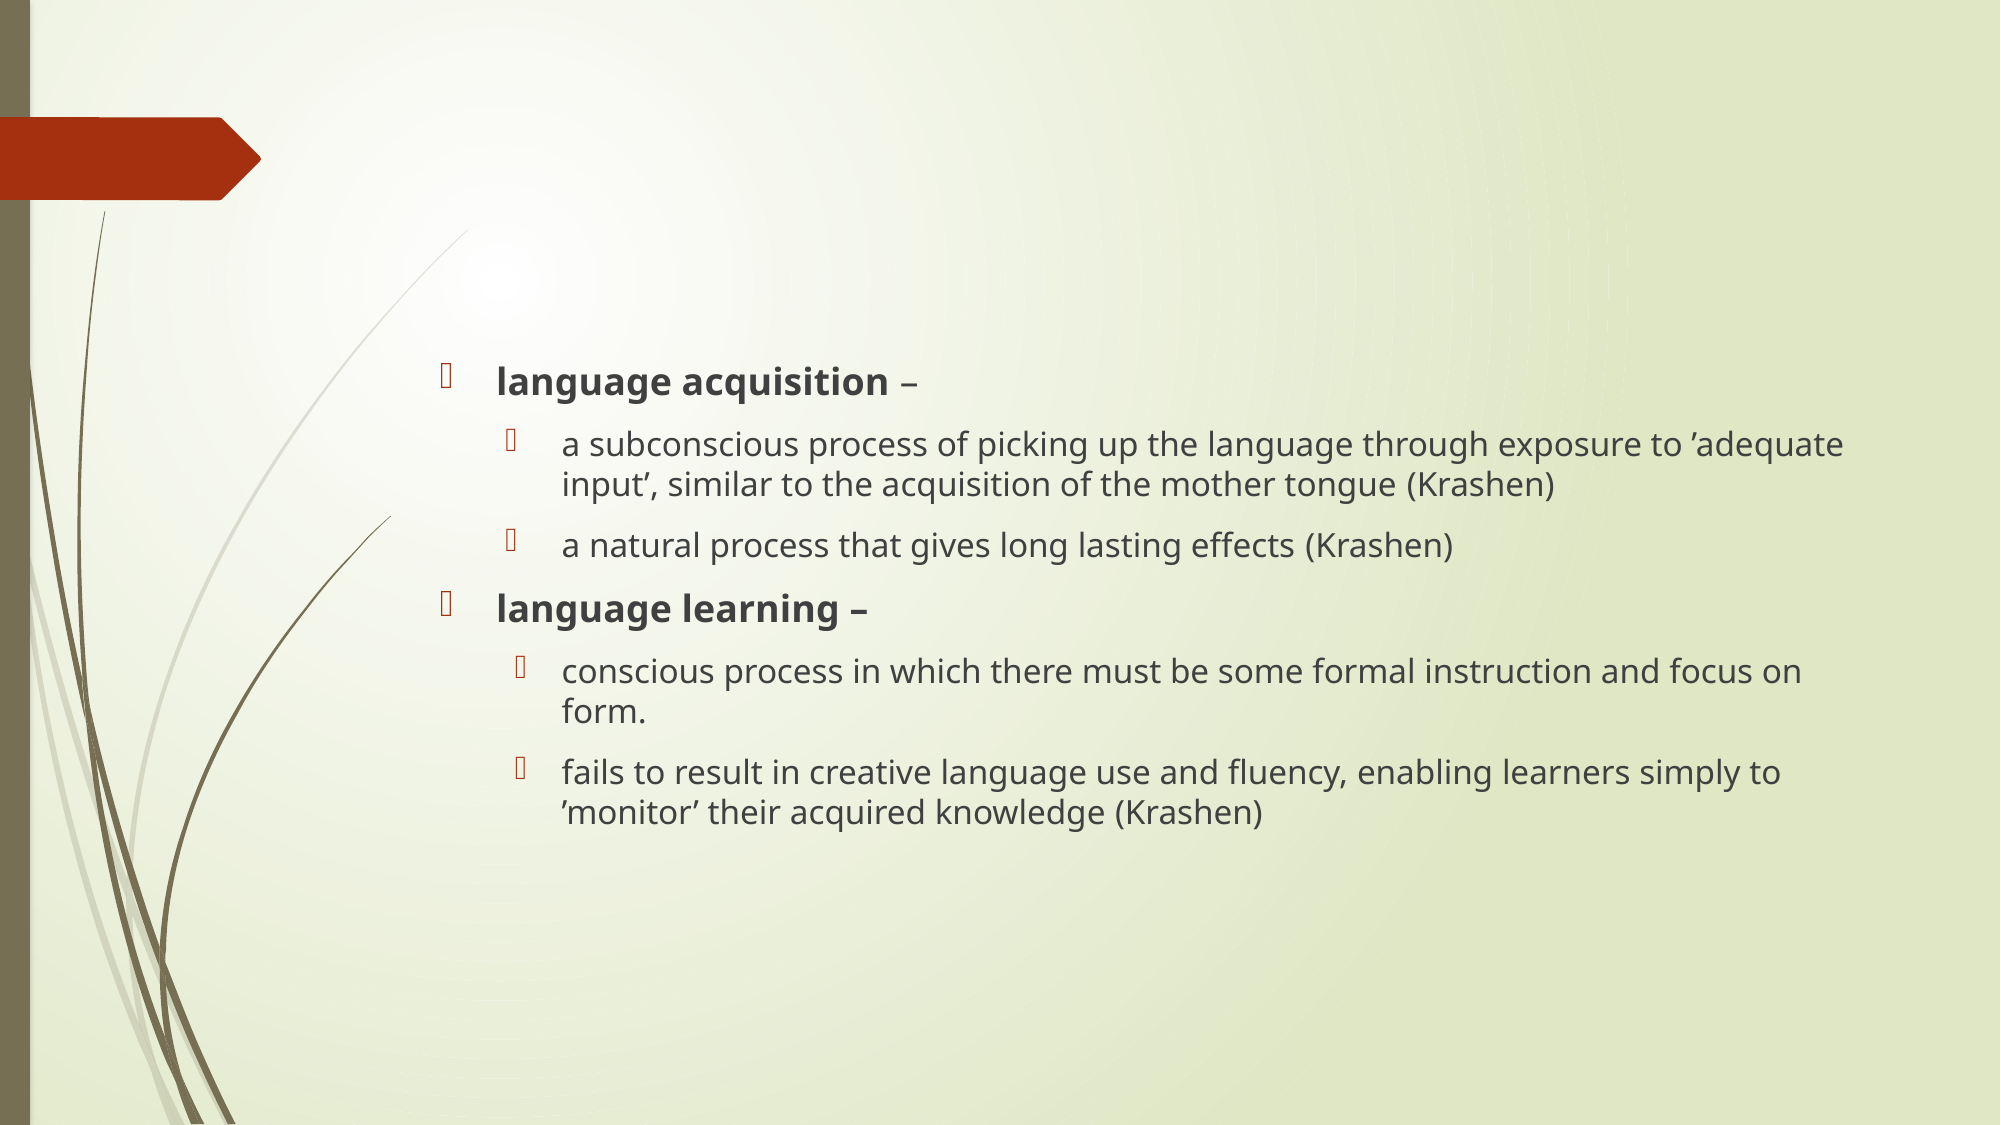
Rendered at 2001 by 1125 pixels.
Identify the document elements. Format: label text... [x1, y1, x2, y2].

list language acquisition – a subconscious process of picking up the language through exposure to ’adequate input’, similar to the acquisition of the mother tongue (Krashen) a natural process that gives long lasting effects (Krashen) language learning – conscious process in which there must be some formal instruction and focus on form. fails to result in creative language use and fluency, enabling learners simply to ’monitor’ their acquired knowledge (Krashen) [424, 350, 1888, 996]
